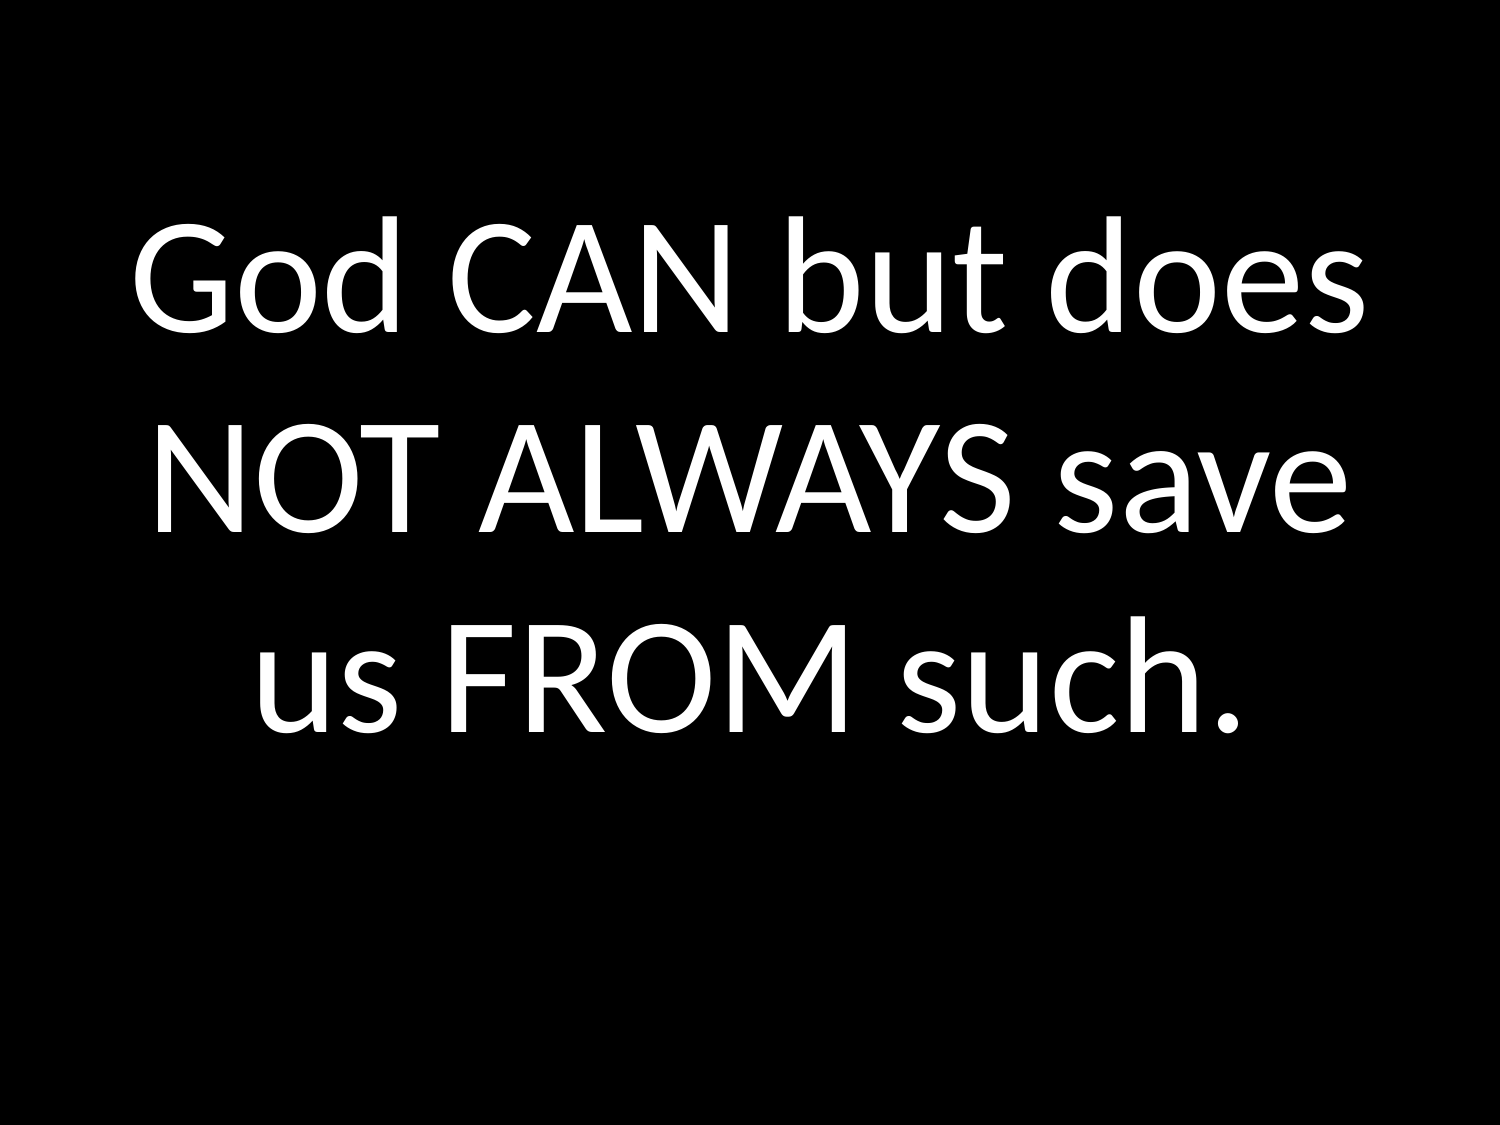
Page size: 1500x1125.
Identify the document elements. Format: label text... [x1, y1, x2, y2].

title God CAN but does NOT ALWAYS save us FROM such. [112, 0, 1388, 932]
